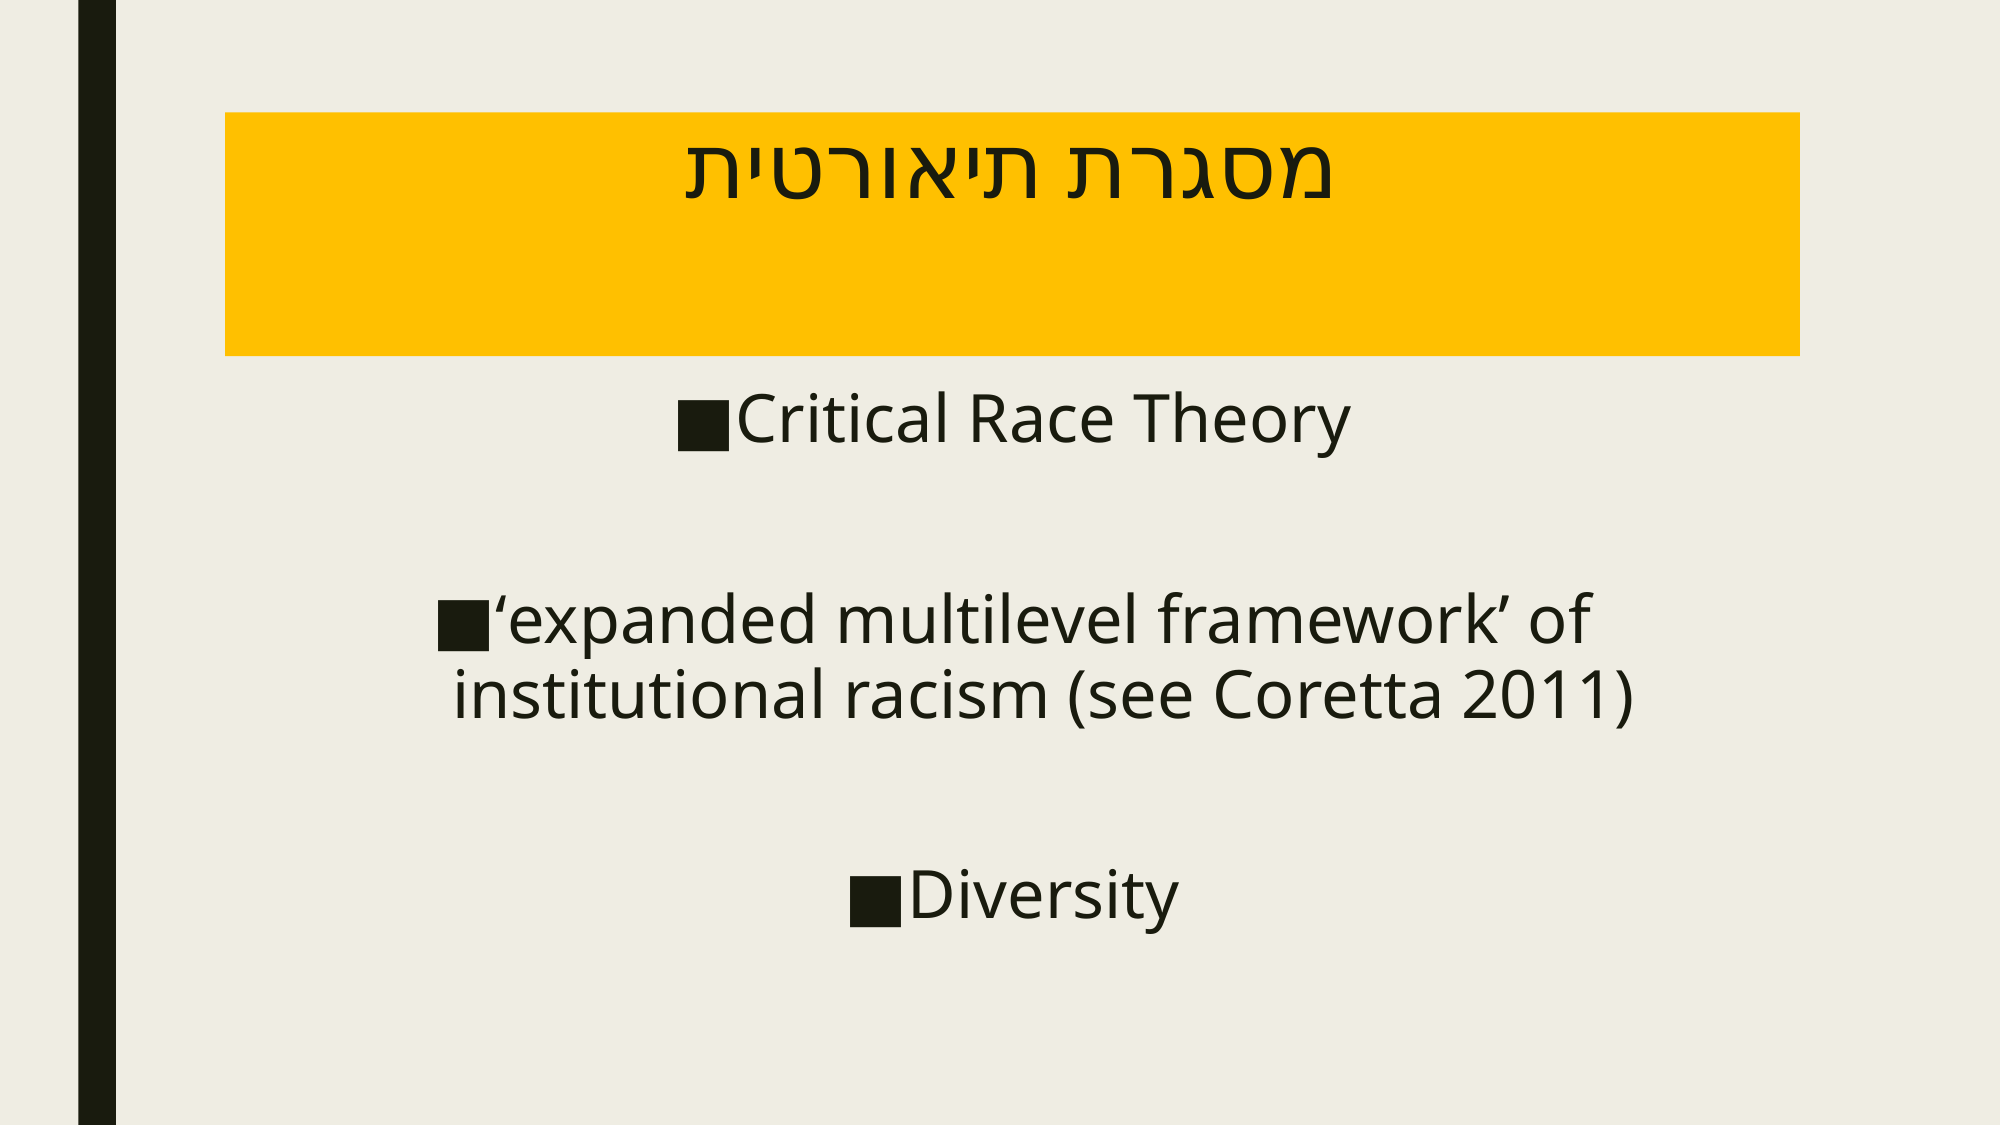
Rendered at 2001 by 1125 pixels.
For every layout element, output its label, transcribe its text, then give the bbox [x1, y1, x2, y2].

list Critical Race Theory ‘expanded multilevel framework’ of institutional racism (see Coretta 2011) Diversity [225, 375, 1800, 963]
title מסגרת תיאורטית [225, 112, 1800, 357]
